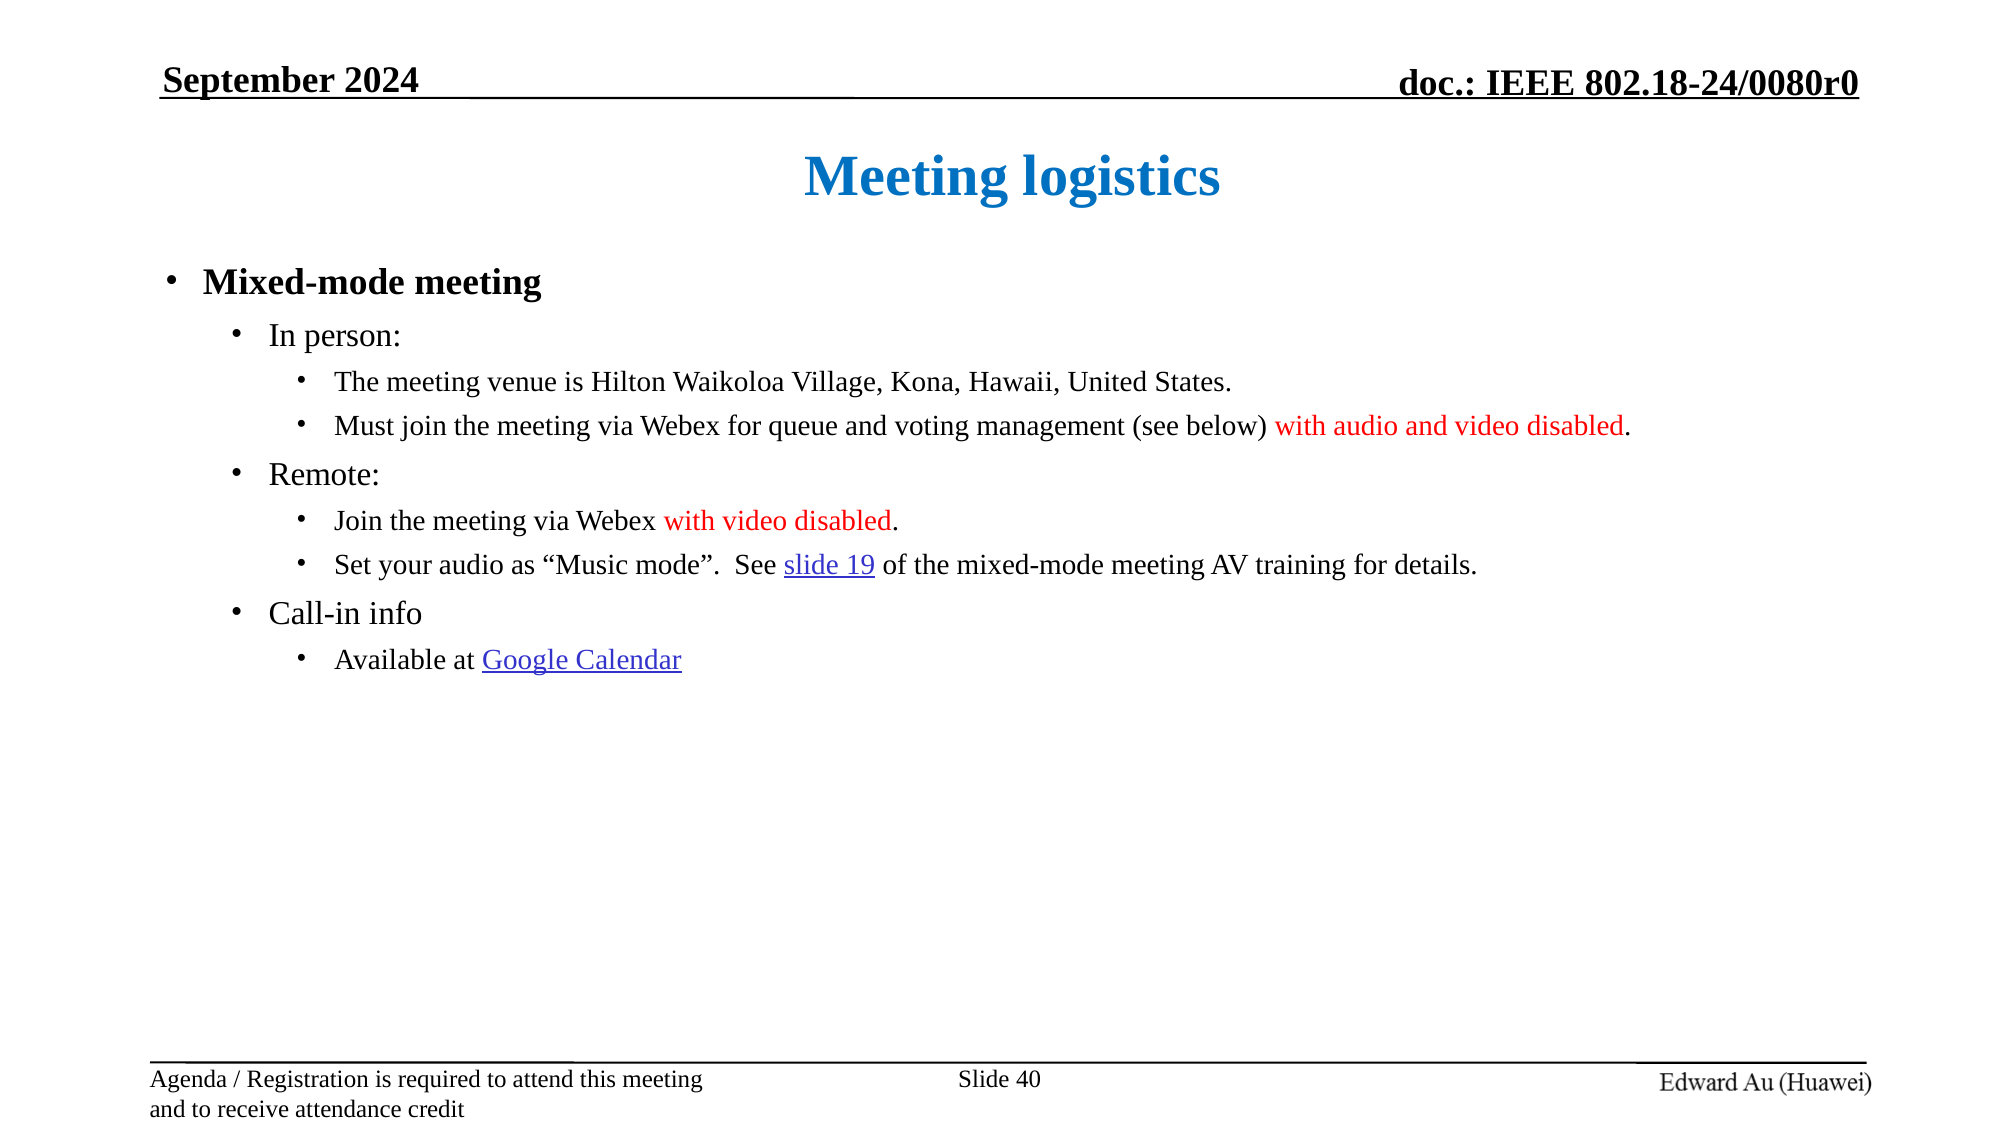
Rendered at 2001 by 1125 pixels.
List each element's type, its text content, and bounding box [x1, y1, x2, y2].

title Meeting logistics [162, 99, 1864, 246]
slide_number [162, 54, 663, 101]
list Mixed-mode meeting In person: The meeting venue is Hilton Waikoloa Village, Kona, Hawaii, United States. Must join the meeting via Webex for queue and voting management (see below) with audio and video disabled. Remote: Join the meeting via Webex with video disabled. Set your audio as “Music mode”. See slide 19 of the mixed-mode meeting AV training for details. Call-in info Available at Google Calendar [149, 249, 1869, 1026]
slide_number Slide 40 [933, 1061, 1067, 1123]
picture [1174, 1058, 1887, 1113]
